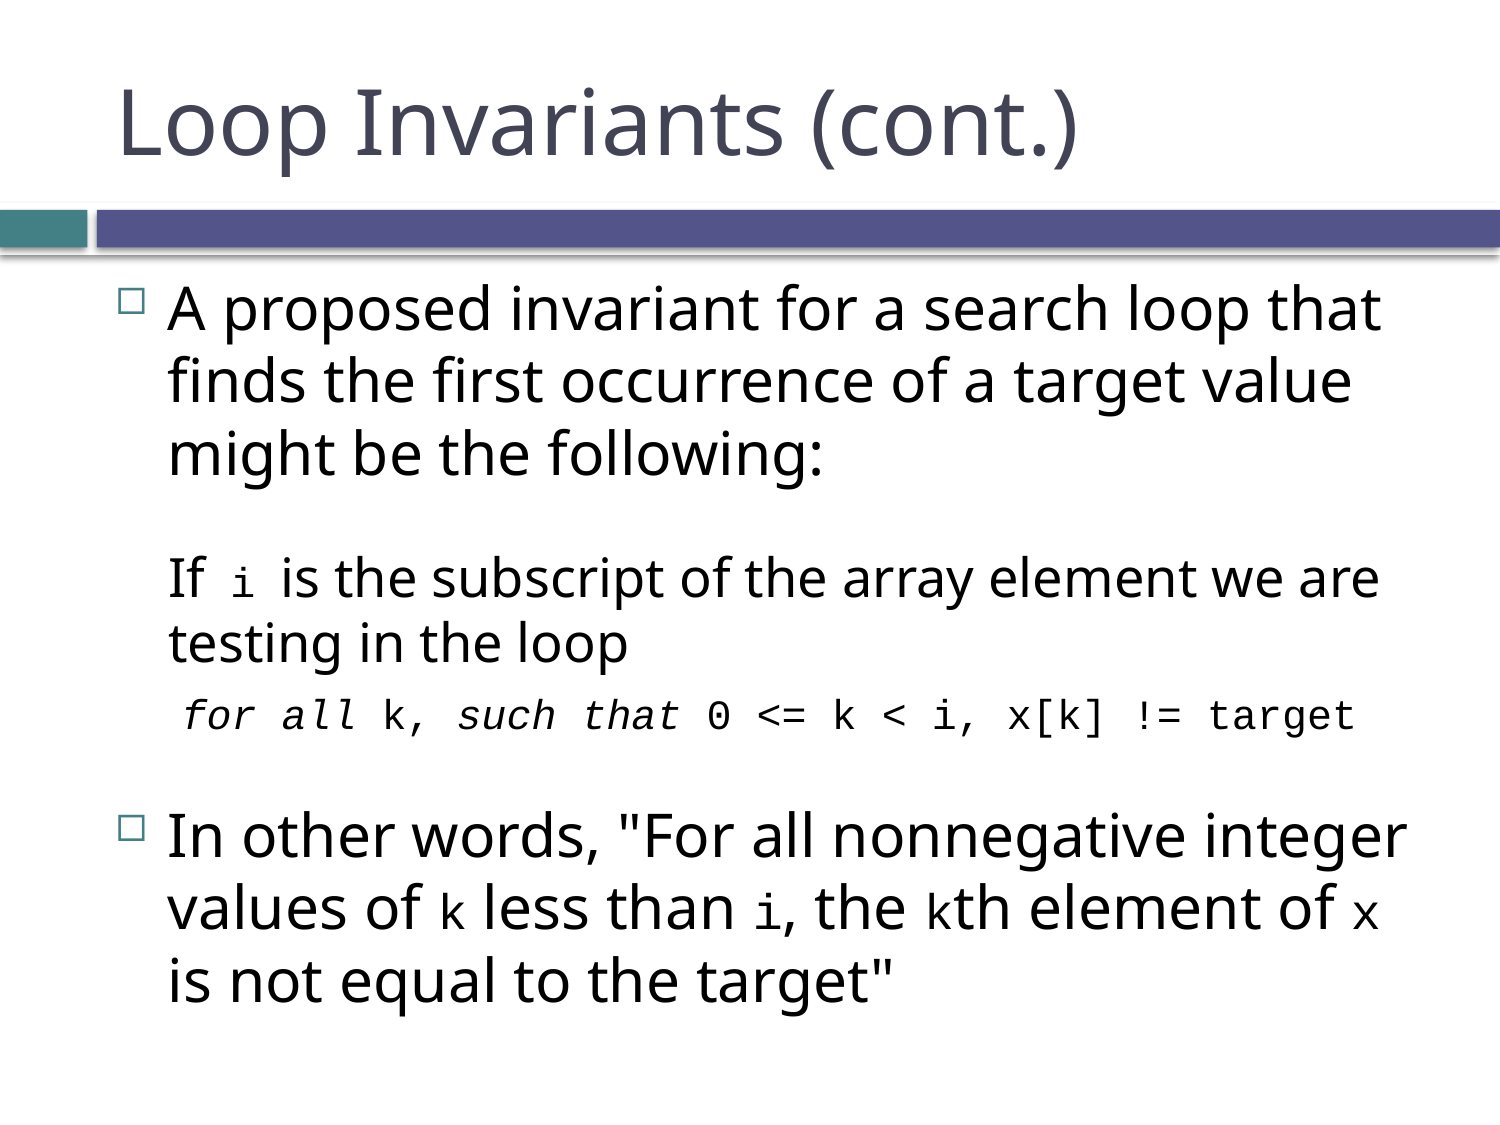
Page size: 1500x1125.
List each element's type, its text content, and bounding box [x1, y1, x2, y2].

slide_number [0, 208, 88, 249]
list A proposed invariant for a search loop that finds the first occurrence of a target value might be the following: If i is the subscript of the array element we are testing in the loop for all k, such that 0 <= k < i, x[k] != target In other words, "For all nonnegative integer values of k less than i, the kth element of x is not equal to the target" [100, 262, 1439, 1063]
title Loop Invariants (cont.) [100, 37, 1439, 201]
